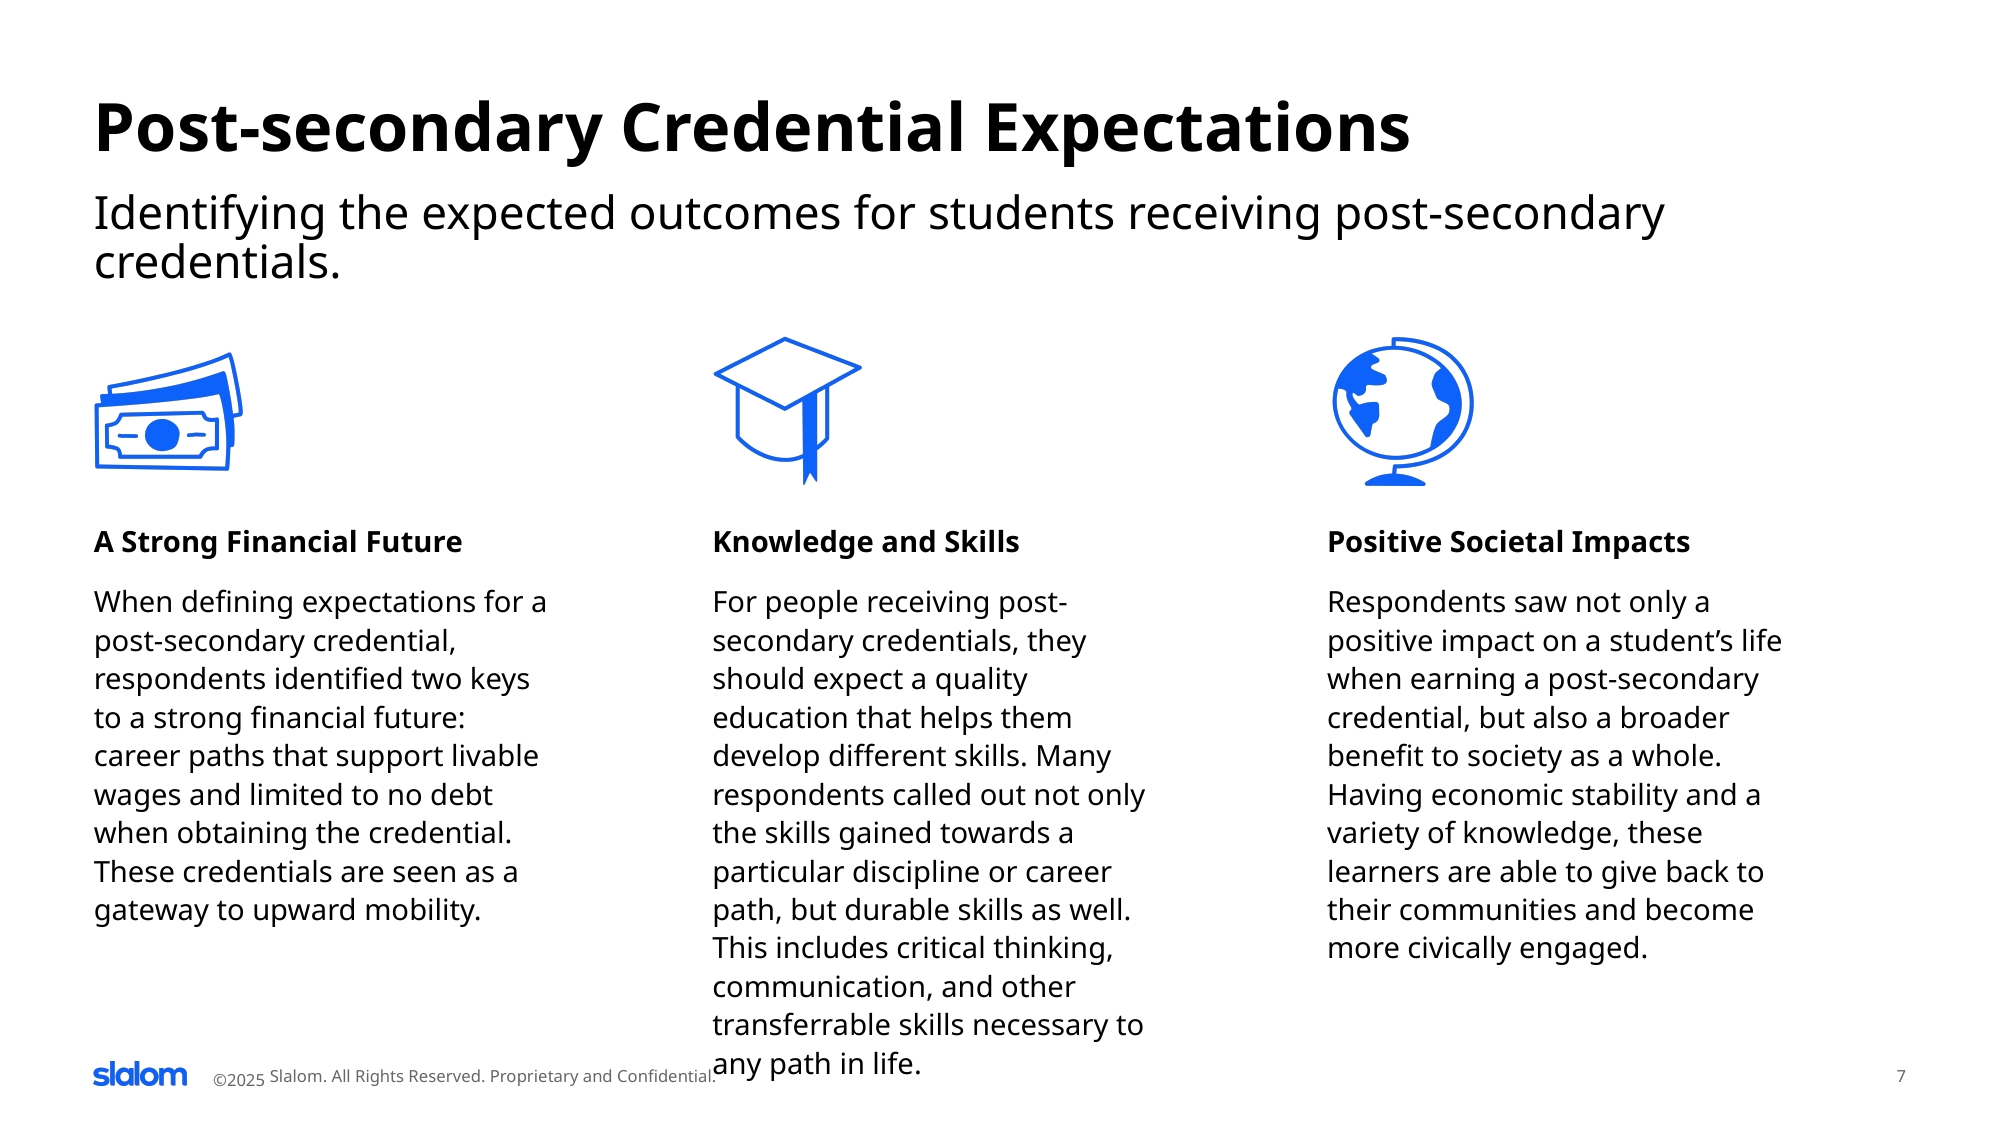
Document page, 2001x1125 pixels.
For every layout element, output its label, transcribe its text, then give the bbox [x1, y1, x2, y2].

picture [1326, 336, 1478, 487]
slide_number 2025 [227, 1066, 269, 1090]
list When defining expectations for a post-secondary credential, respondents identified two keys to a strong financial future: career paths that support livable wages and limited to no debt when obtaining the credential. These credentials are seen as a gateway to upward mobility. [93, 580, 554, 1032]
list Knowledge and Skills [712, 483, 1170, 559]
footer Slalom. All Rights Reserved. Proprietary and Confidential. [269, 1066, 1340, 1090]
list For people receiving post-secondary credentials, they should expect a quality education that helps them develop different skills. Many respondents called out not only the skills gained towards a particular discipline or career path, but durable skills as well. This includes critical thinking, communication, and other transferrable skills necessary to any path in life. [712, 580, 1172, 1032]
picture [712, 336, 863, 487]
list Positive Societal Impacts [1327, 483, 1785, 559]
slide_number 7 [1850, 1066, 1907, 1090]
list Respondents saw not only a positive impact on a student’s life when earning a post-secondary credential, but also a broader benefit to society as a whole. Having economic stability and a variety of knowledge, these learners are able to give back to their communities and become more civically engaged. [1327, 580, 1787, 1032]
picture [93, 1061, 187, 1086]
picture [93, 336, 244, 487]
list Identifying the expected outcomes for students receiving post-secondary credentials. [93, 190, 1907, 265]
list A Strong Financial Future [93, 483, 552, 559]
title Post-secondary Credential Expectations [93, 93, 1907, 169]
